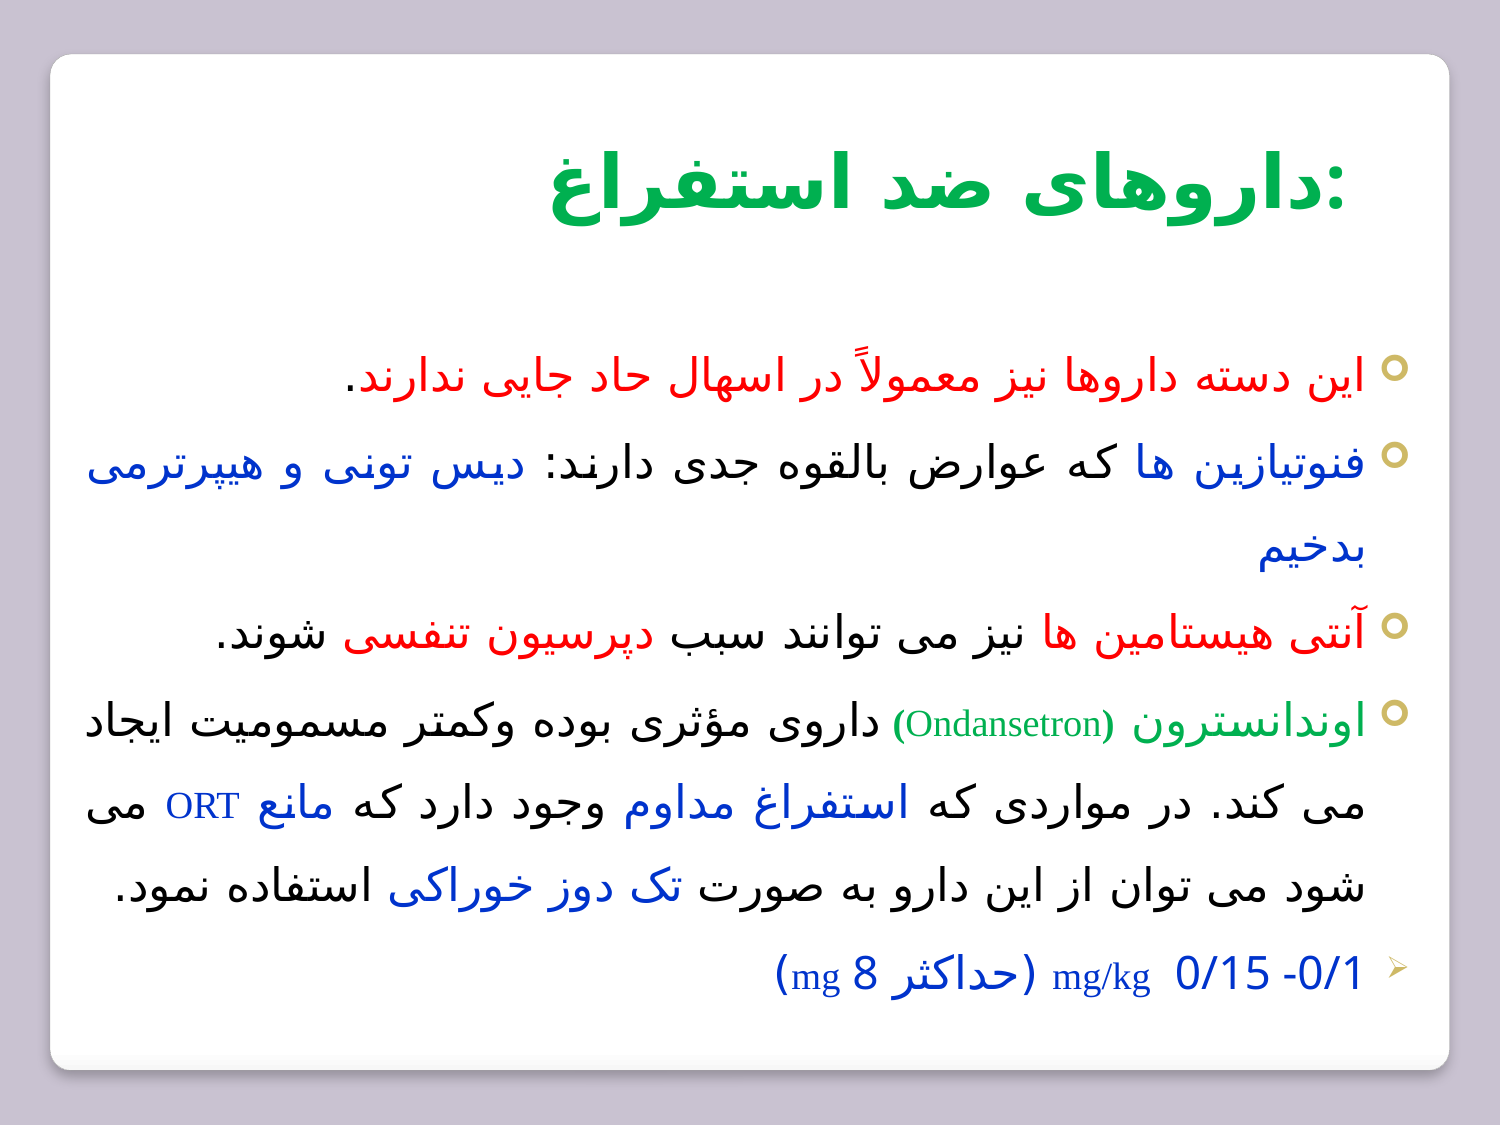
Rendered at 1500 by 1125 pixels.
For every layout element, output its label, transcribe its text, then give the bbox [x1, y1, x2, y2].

title داروهای ضد استفراغ: [123, 0, 1362, 231]
list این دسته داروها نیز معمولاً در اسهال حاد جایی ندارند. فنوتیازین ها که عوارض بالقوه جدی دارند: دیس تونی و هیپرترمی بدخیم آنتی هیستامین ها نیز می توانند سبب دپرسیون تنفسی شوند. اوندانسترون (Ondansetron) داروی مؤثری بوده وکمتر مسمومیت ایجاد می کند. در مواردی که استفراغ مداوم وجود دارد که مانع ORT می شود می توان از این دارو به صورت تک دوز خوراکی استفاده نمود. mg/kg 0/15 -0/1 (حداکثر mg 8) [53, 302, 1424, 1071]
